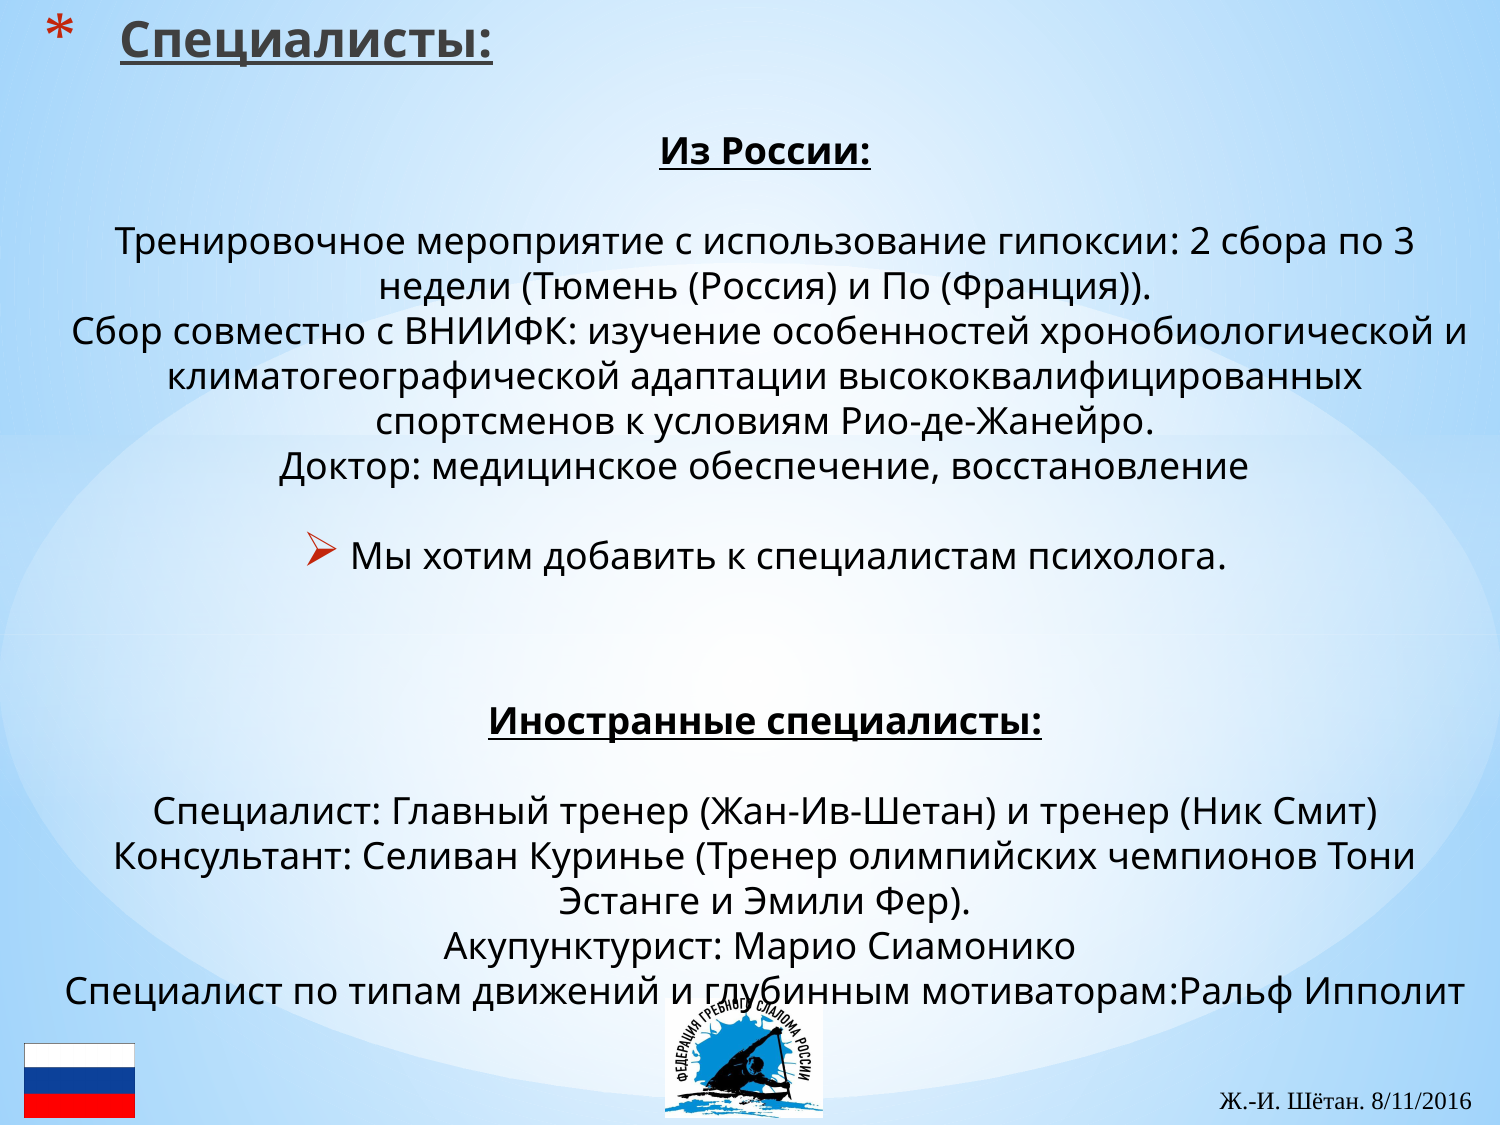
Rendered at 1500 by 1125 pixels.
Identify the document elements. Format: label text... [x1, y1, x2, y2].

picture [664, 998, 824, 1118]
text_box Специалисты: Из России: Тренировочное мероприятие с использование гипоксии: 2 сбора по 3 недели (Тюмень (Россия) и По (Франция)). Сбор совместно с ВНИИФК: изучение особенностей хронобиологической и климатогеографической адаптации высококвалифицированных спортсменов к условиям Рио-де-Жанейро. Доктор: медицинское обеспечение, восстановление Мы хотим добавить к специалистам психолога. Иностранные специалисты: Специалист: Главный тренер (Жан-Ив-Шетан) и тренер (Ник Смит) Консультант: Селиван Куринье (Тренер олимпийских чемпионов Тони Эстанге и Эмили Фер). Акупунктурист: Марио Сиамонико Специалист по типам движений и глубинным мотиваторам:Ральф Ипполит [0, 0, 1500, 1020]
picture [24, 1043, 136, 1118]
text_box Ж.-И. Шётан. 8/11/2016 [1020, 1077, 1487, 1122]
